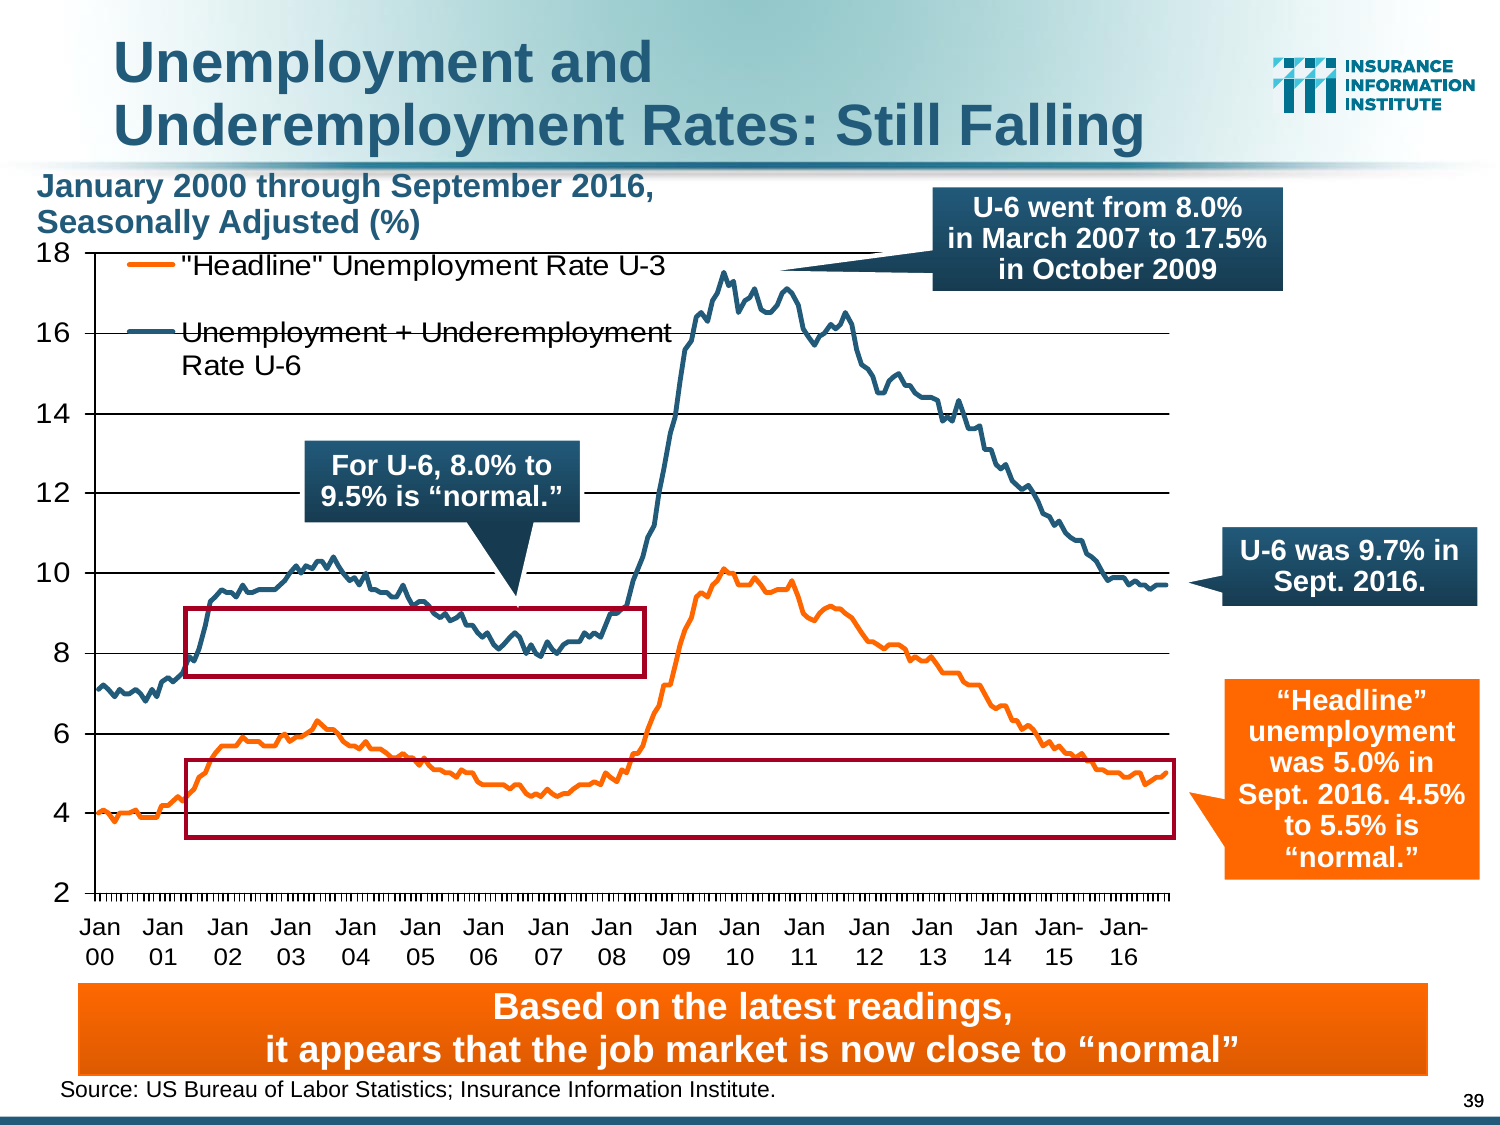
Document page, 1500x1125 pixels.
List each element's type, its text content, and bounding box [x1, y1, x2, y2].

text_box U-6 went from 8.0% in March 2007 to 17.5% in October 2009 [930, 185, 1286, 294]
slide_number 39 [1410, 1091, 1485, 1112]
text_box January 2000 through September 2016, Seasonally Adjusted (%) [36, 168, 679, 219]
title Unemployment and Underemployment Rates: Still Falling [106, 26, 1234, 165]
picture [0, 0, 1500, 189]
text_box Based on the latest readings, it appears that the job market is now close to “normal” [78, 984, 1428, 1076]
text_box U-6 was 9.7% in Sept. 2016. [1212, 524, 1480, 609]
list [1, 221, 1209, 985]
text_box “Headline” unemployment was 5.0% in Sept. 2016. 4.5% to 5.5% is “normal.” [1212, 676, 1482, 882]
text_box Source: US Bureau of Labor Statistics; Insurance Information Institute. [0, 1079, 1242, 1125]
